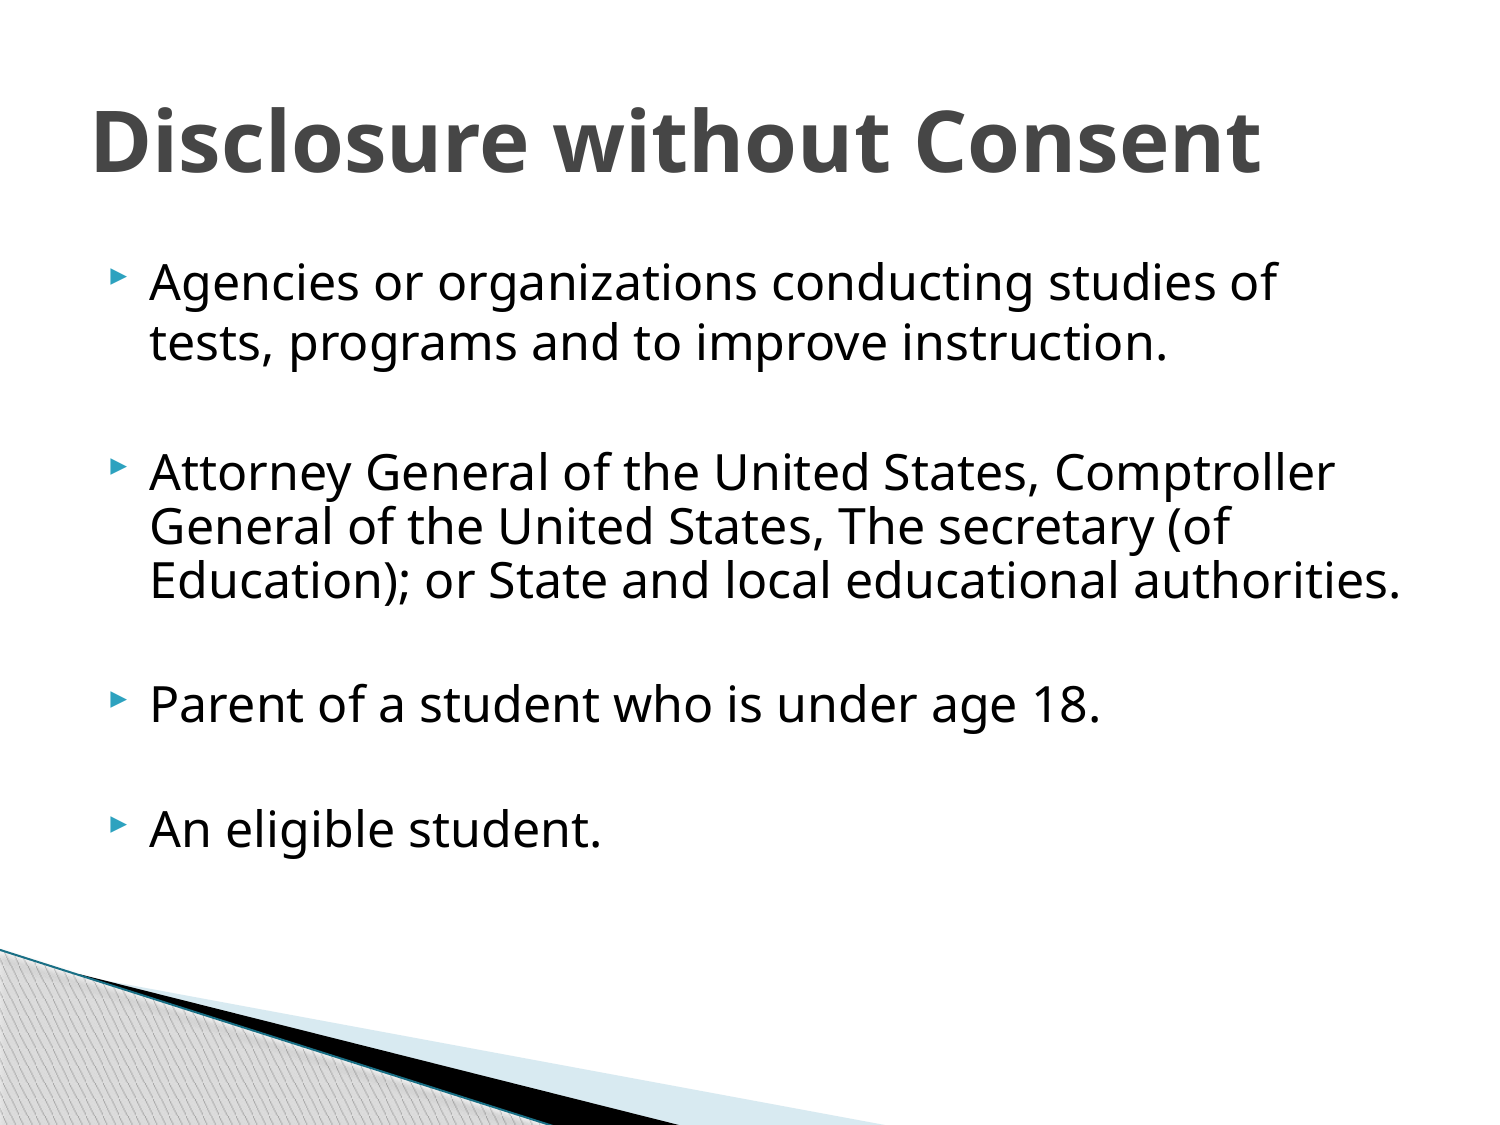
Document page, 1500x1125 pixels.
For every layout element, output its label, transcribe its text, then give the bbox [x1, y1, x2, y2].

title Disclosure without Consent [75, 45, 1425, 233]
list Agencies or organizations conducting studies of tests, programs and to improve instruction. Attorney General of the United States, Comptroller General of the United States, The secretary (of Education); or State and local educational authorities. Parent of a student who is under age 18. An eligible student. [75, 243, 1425, 986]
